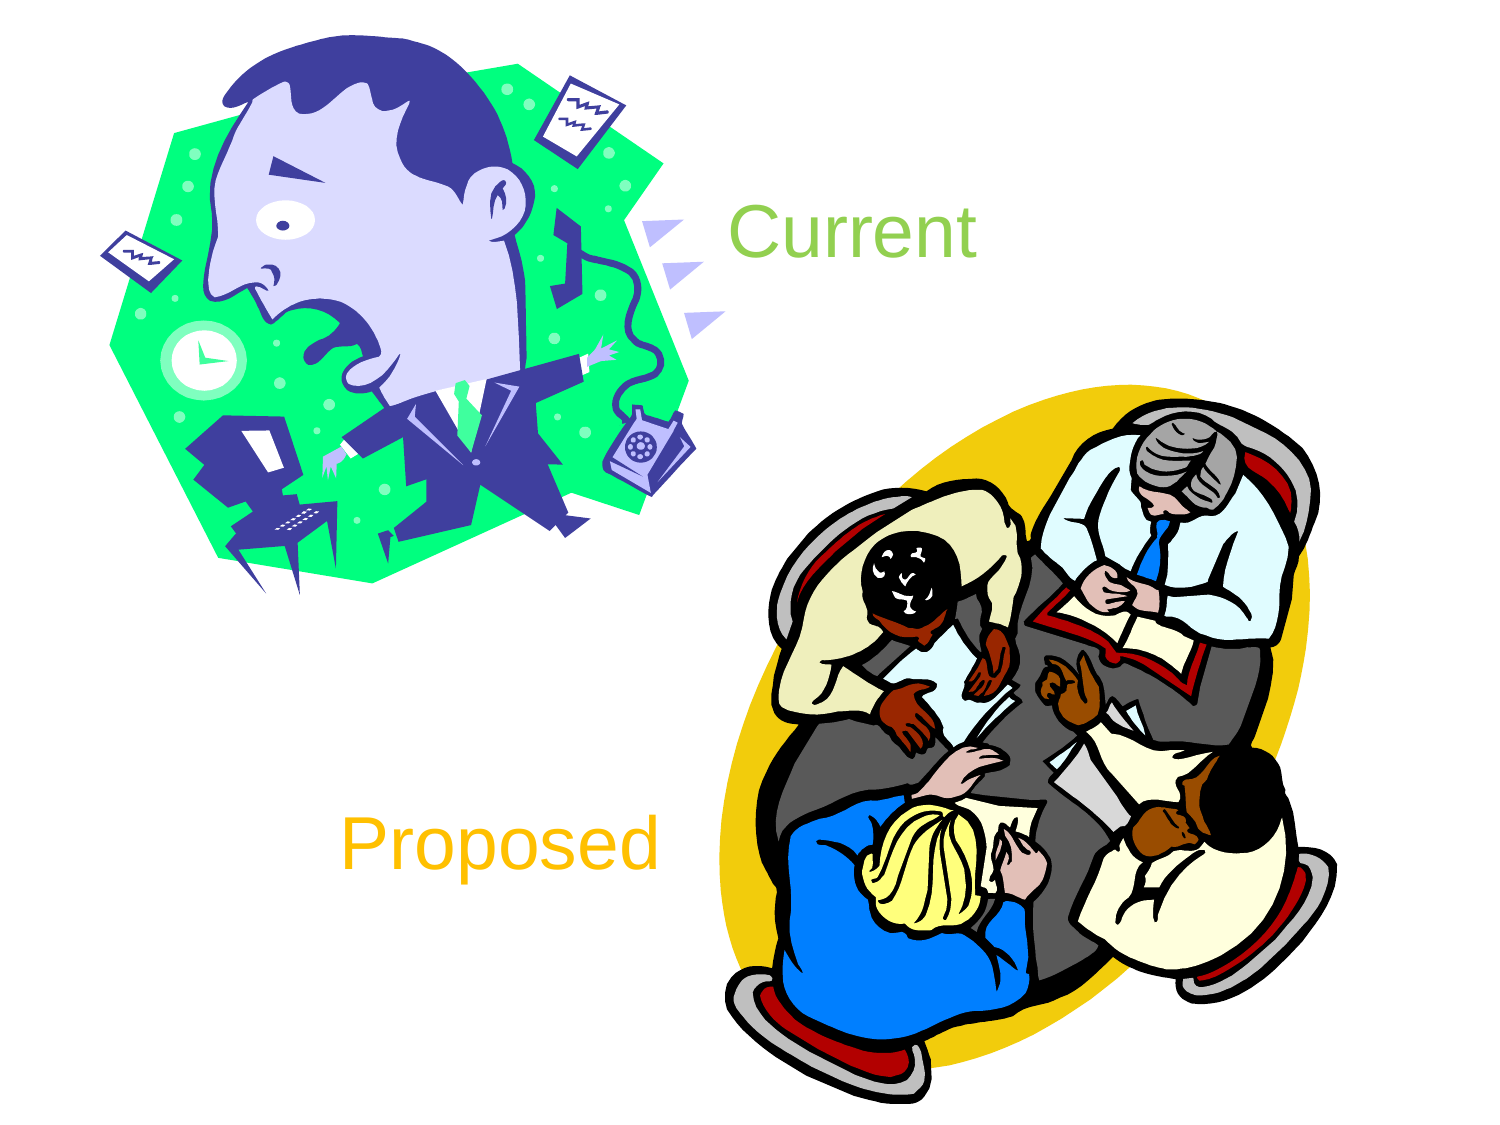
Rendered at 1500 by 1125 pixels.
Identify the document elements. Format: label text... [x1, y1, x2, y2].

picture [99, 32, 1339, 1106]
text_box Proposed [324, 787, 687, 893]
text_box Current [730, 174, 994, 280]
